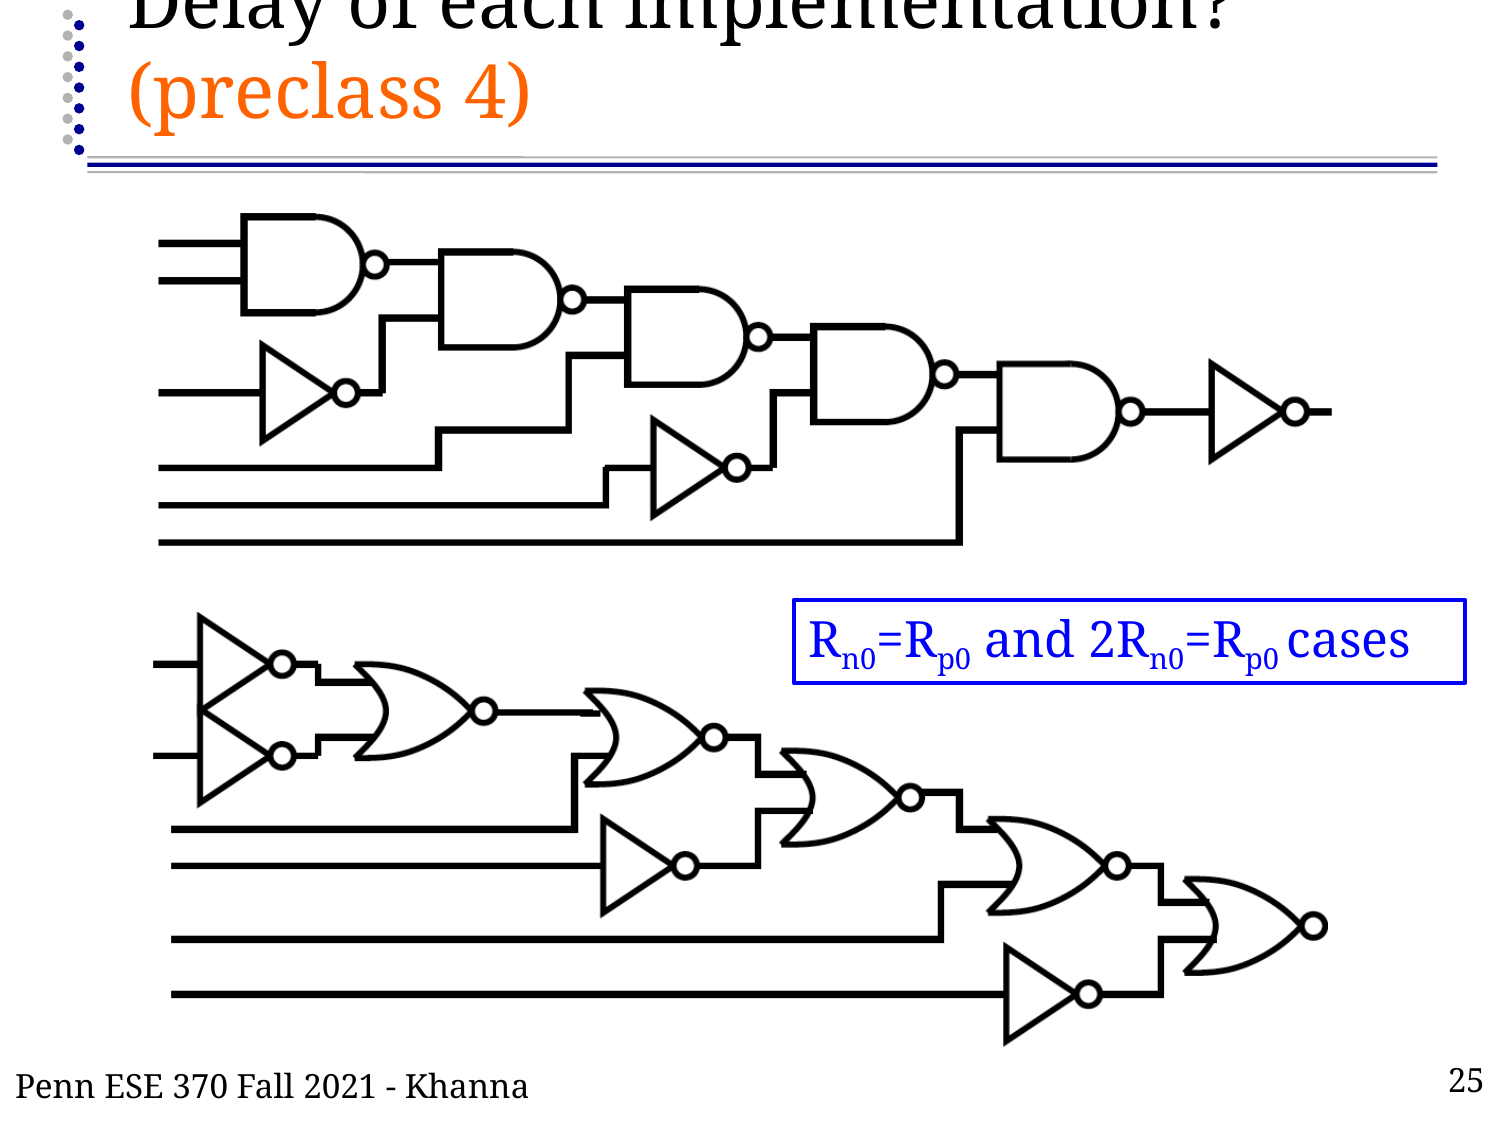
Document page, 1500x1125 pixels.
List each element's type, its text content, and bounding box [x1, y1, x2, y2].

picture [149, 612, 1328, 1051]
title Delay of each implementation? (preclass 4) [112, 16, 1391, 142]
text_box Rn0=Rp0 and 2Rn0=Rp0 cases [793, 599, 1465, 683]
slide_number 25 [1187, 1037, 1500, 1113]
picture [149, 212, 1336, 549]
footer Penn ESE 370 Fall 2021 - Khanna [0, 1037, 813, 1113]
